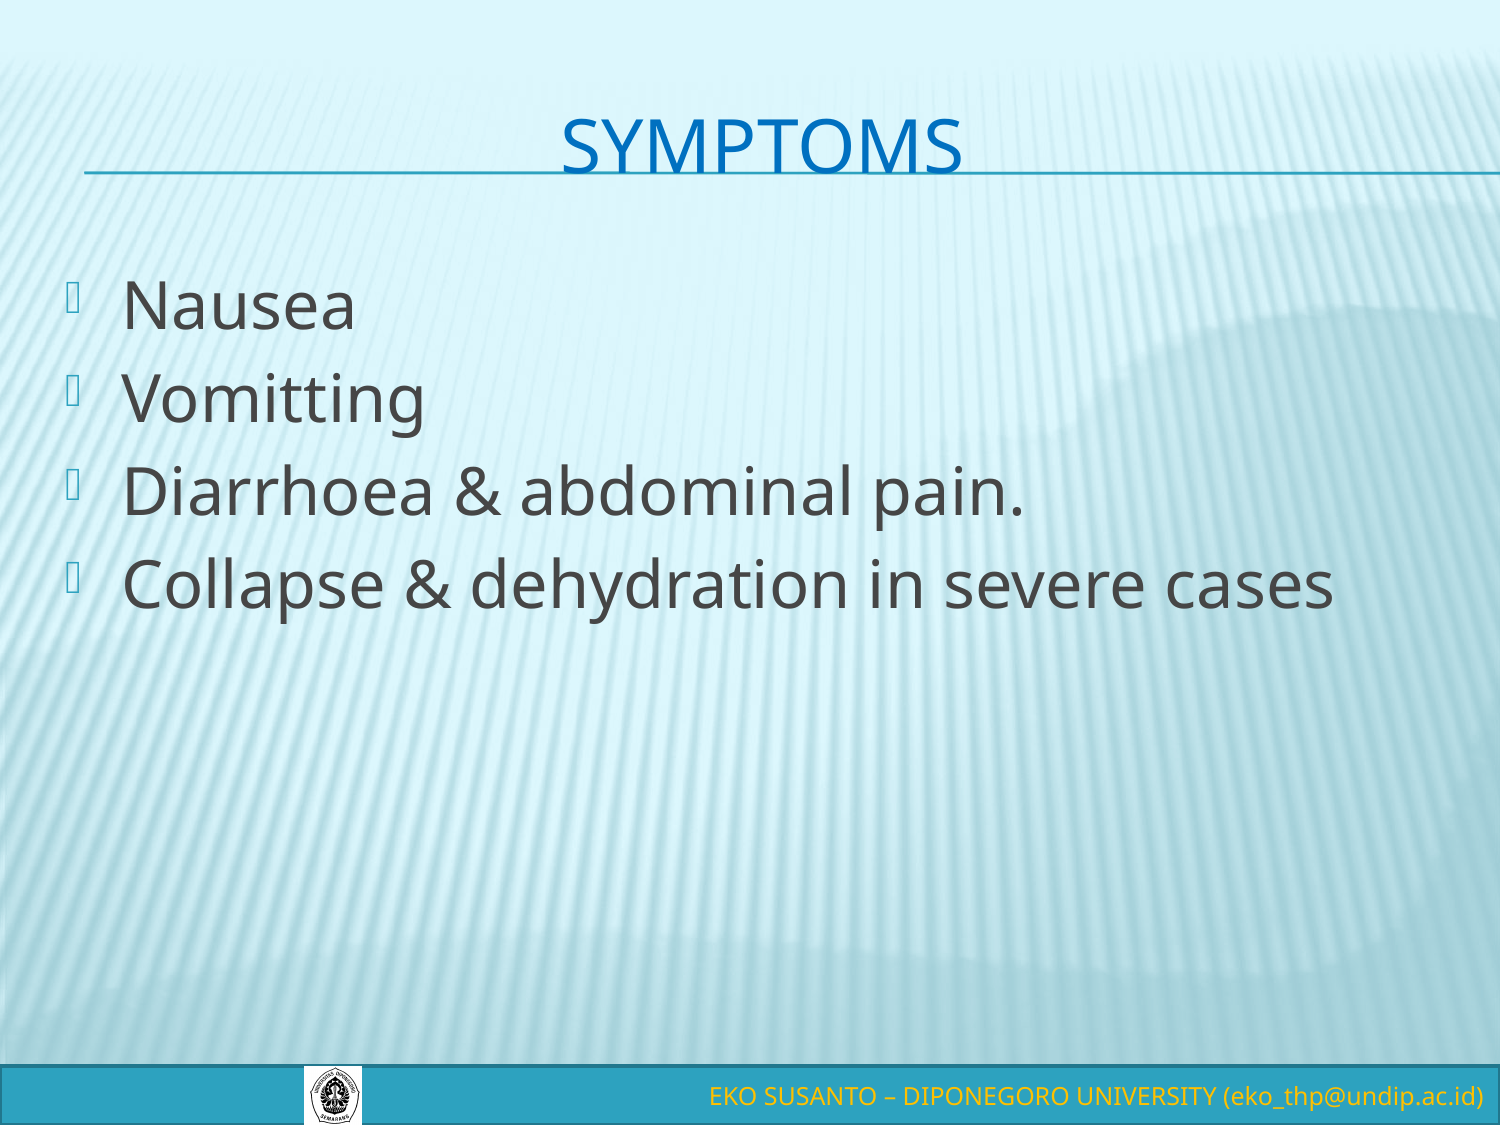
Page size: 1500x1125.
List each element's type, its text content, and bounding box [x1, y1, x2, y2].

list Nausea Vomitting Diarrhoea & abdominal pain. Collapse & dehydration in severe cases [49, 254, 1476, 998]
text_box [0, 1066, 1500, 1125]
title SYMPTOMS [50, 75, 1475, 213]
